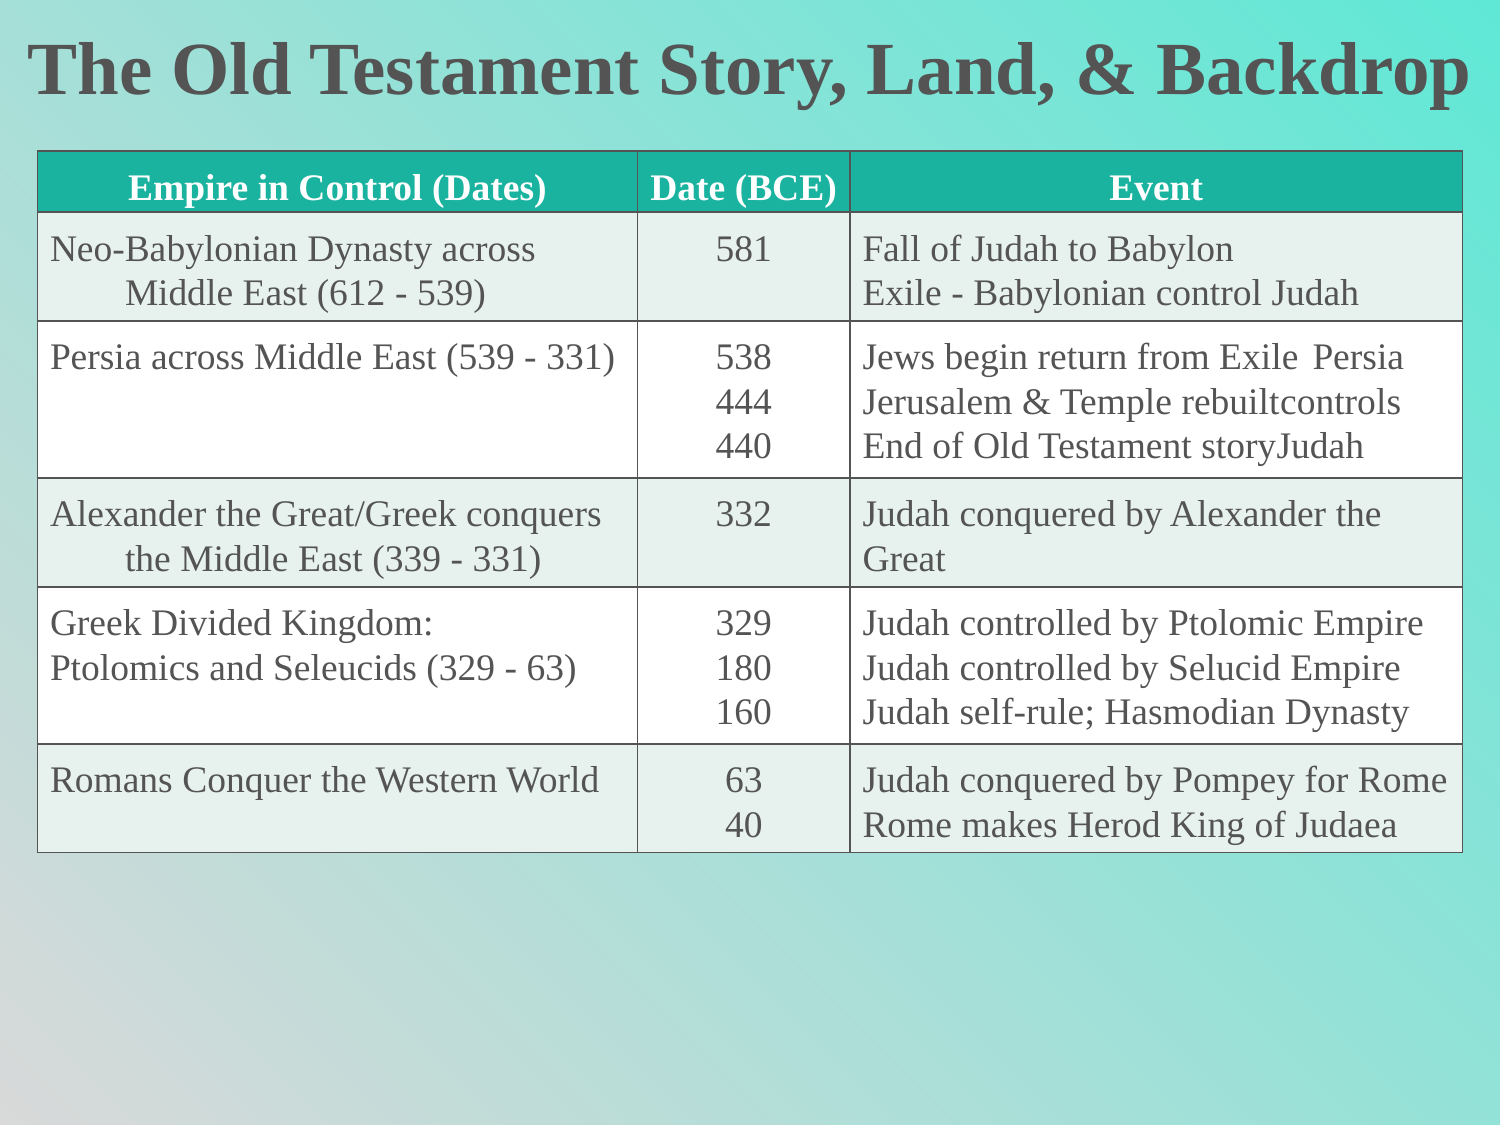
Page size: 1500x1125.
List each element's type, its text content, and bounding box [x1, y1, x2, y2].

table_header Empire in Control (Dates) [38, 152, 637, 211]
table_cell 581 [638, 213, 849, 320]
table_cell 63 40 [638, 745, 849, 852]
table_cell Fall of Judah to Babylon Exile - Babylonian control Judah [851, 213, 1462, 320]
table_cell 329 180 160 [638, 588, 849, 743]
table_cell Judah conquered by Pompey for Rome Rome makes Herod King of Judaea [851, 745, 1462, 852]
table_cell Judah conquered by Alexander the Great [851, 479, 1462, 586]
table_cell Romans Conquer the Western World [38, 745, 637, 852]
table_cell 538 444 440 [638, 322, 849, 477]
table_header Event [851, 152, 1462, 211]
table_cell Jews begin return from Exile Persia Jerusalem & Temple rebuilt controls End of Old Testament story Judah [851, 322, 1462, 477]
table_cell Neo-Babylonian Dynasty across Middle East (612 - 539) [38, 213, 637, 320]
table_cell Persia across Middle East (539 - 331) [38, 322, 637, 477]
table_cell 332 [638, 479, 849, 586]
table_header Date (BCE) [638, 152, 849, 211]
table_cell Greek Divided Kingdom: Ptolomics and Seleucids (329 - 63) [38, 588, 637, 743]
table_cell Alexander the Great/Greek conquers the Middle East (339 - 331) [38, 479, 637, 586]
text_box The Old Testament Story, Land, & Backdrop [0, 12, 1500, 118]
table_cell Judah controlled by Ptolomic Empire Judah controlled by Selucid Empire Judah self-rule; Hasmodian Dynasty [851, 588, 1462, 743]
